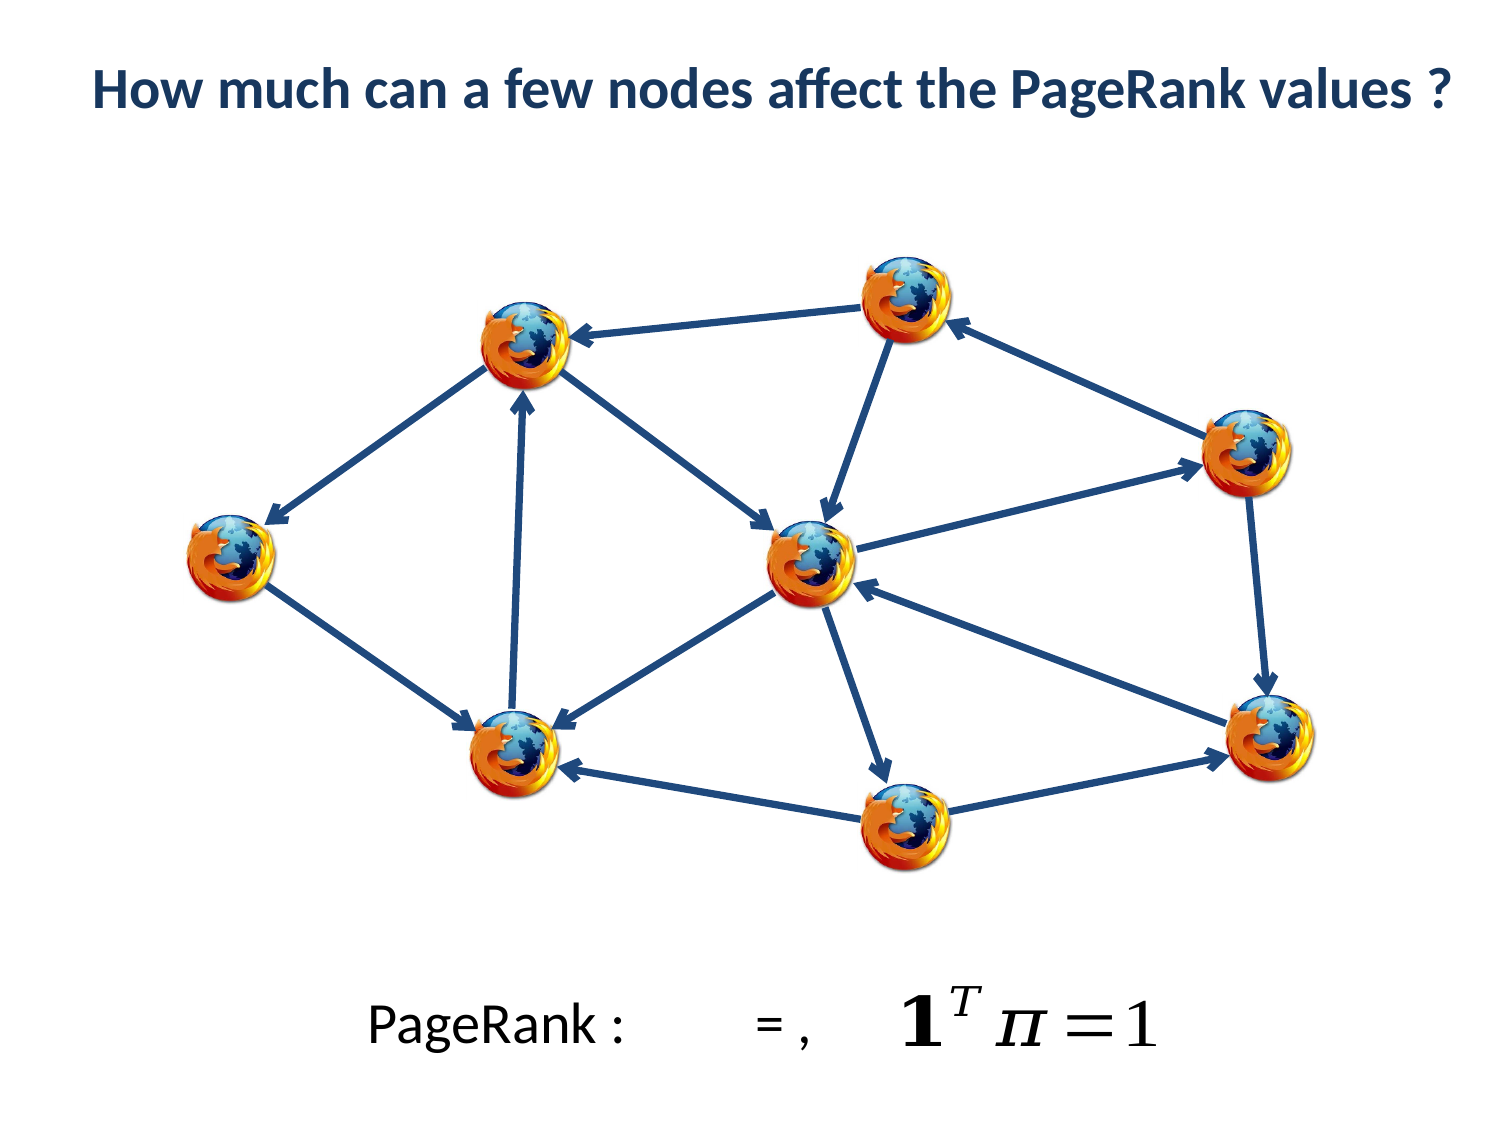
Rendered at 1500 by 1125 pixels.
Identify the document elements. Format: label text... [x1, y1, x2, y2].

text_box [351, 977, 1160, 1064]
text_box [824, 339, 891, 524]
picture [466, 709, 562, 801]
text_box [567, 307, 861, 338]
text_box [265, 584, 477, 732]
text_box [556, 766, 861, 820]
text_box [560, 371, 775, 531]
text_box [944, 320, 1206, 438]
text_box How much can a few nodes affect the PageRank values ? [77, 42, 1469, 128]
picture [858, 255, 954, 347]
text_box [852, 582, 1227, 724]
picture [857, 782, 953, 874]
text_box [856, 464, 1204, 550]
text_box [824, 607, 888, 784]
picture [763, 519, 859, 611]
picture [477, 300, 573, 393]
picture [1222, 693, 1318, 786]
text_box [1248, 496, 1268, 698]
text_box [264, 367, 486, 526]
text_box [948, 755, 1231, 813]
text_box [511, 389, 524, 709]
picture [1198, 408, 1294, 501]
picture [182, 512, 278, 605]
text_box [550, 592, 775, 730]
